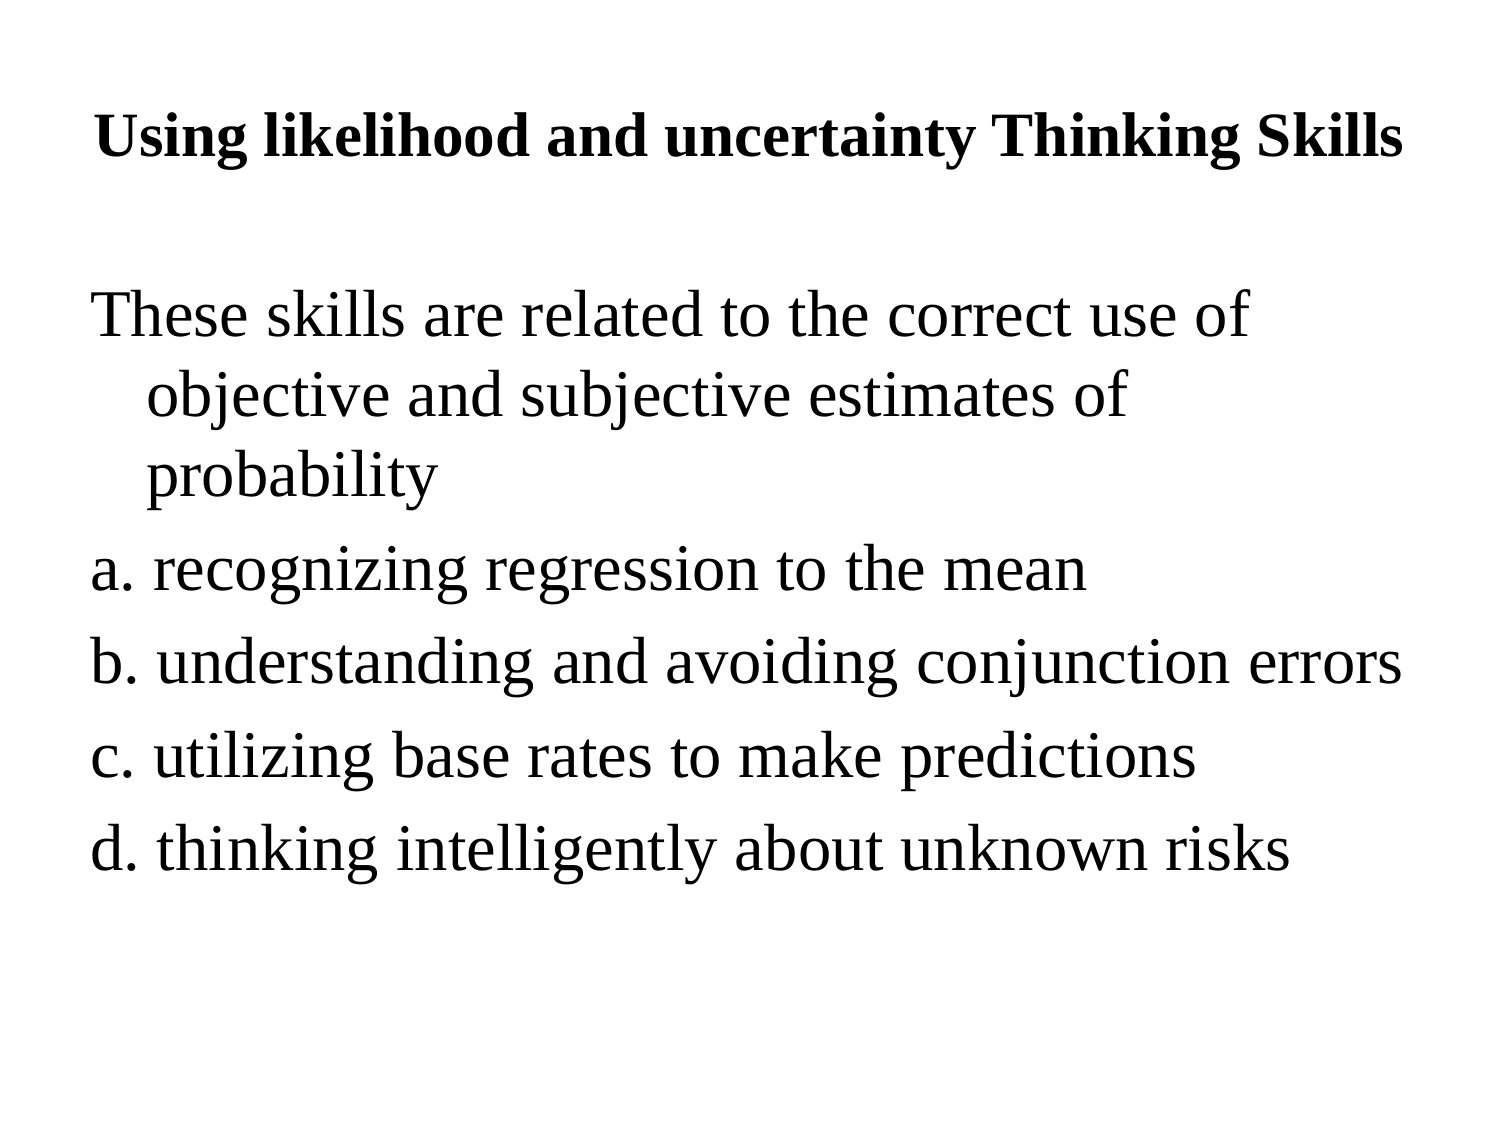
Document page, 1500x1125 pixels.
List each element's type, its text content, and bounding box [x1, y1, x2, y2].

list These skills are related to the correct use of objective and subjective estimates of probability a. recognizing regression to the mean b. understanding and avoiding conjunction errors c. utilizing base rates to make predictions d. thinking intelligently about unknown risks [75, 262, 1425, 1005]
title Using likelihood and uncertainty Thinking Skills [75, 75, 1425, 262]
